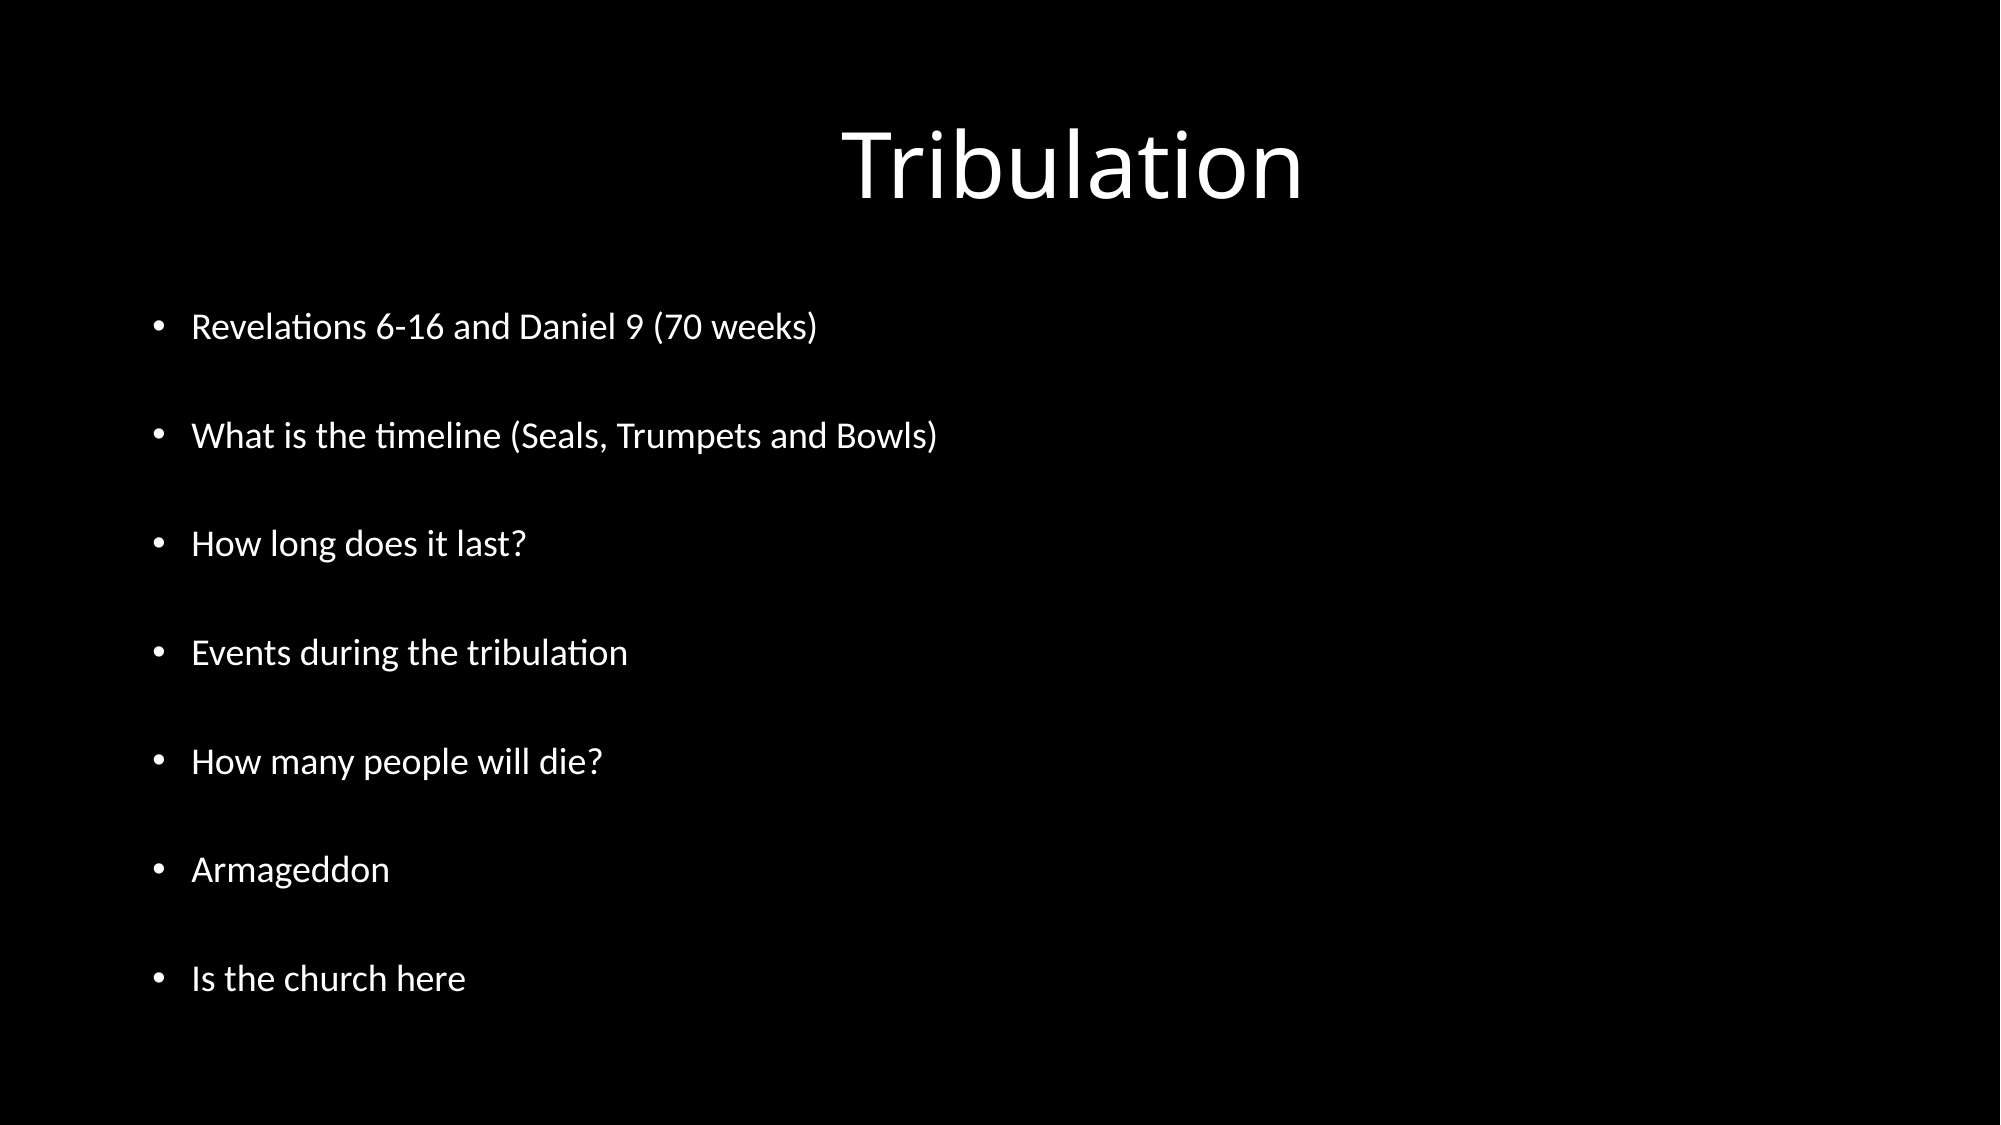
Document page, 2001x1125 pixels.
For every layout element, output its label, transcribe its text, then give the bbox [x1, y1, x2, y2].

list Revelations 6-16 and Daniel 9 (70 weeks) What is the timeline (Seals, Trumpets and Bowls) How long does it last? Events during the tribulation How many people will die? Armageddon Is the church here [137, 299, 1863, 1014]
title Tribulation [137, 59, 1863, 278]
